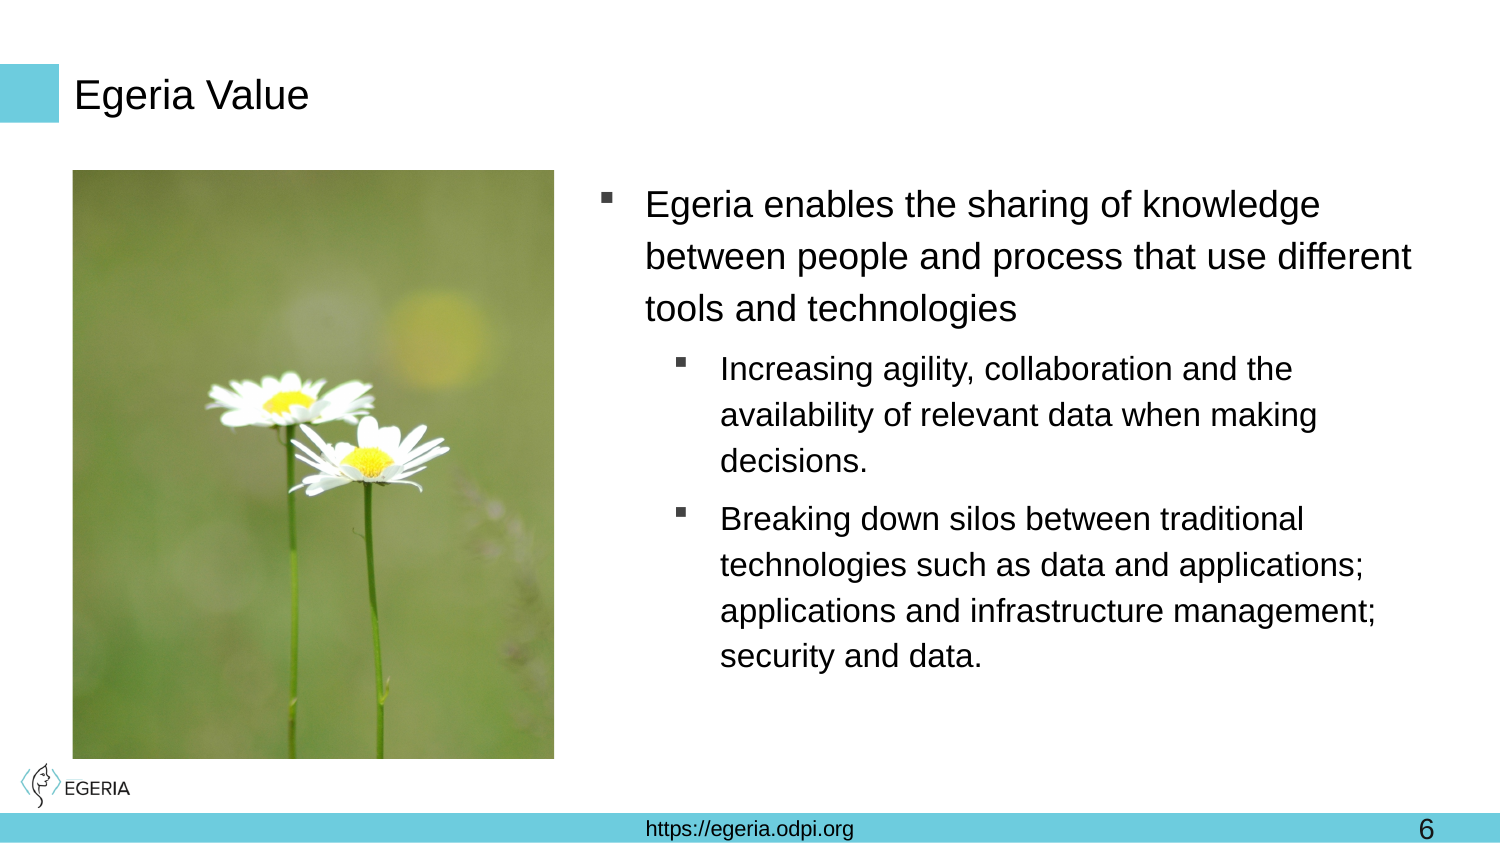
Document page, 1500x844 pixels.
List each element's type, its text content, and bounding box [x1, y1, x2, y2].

title Egeria Value [58, 46, 1449, 140]
picture [13, 169, 555, 812]
slide_number 6 [1403, 813, 1494, 843]
list Egeria enables the sharing of knowledge between people and process that use different tools and technologies Increasing agility, collaboration and the availability of relevant data when making decisions. Breaking down silos between traditional technologies such as data and applications; applications and infrastructure management; security and data. [583, 158, 1449, 750]
